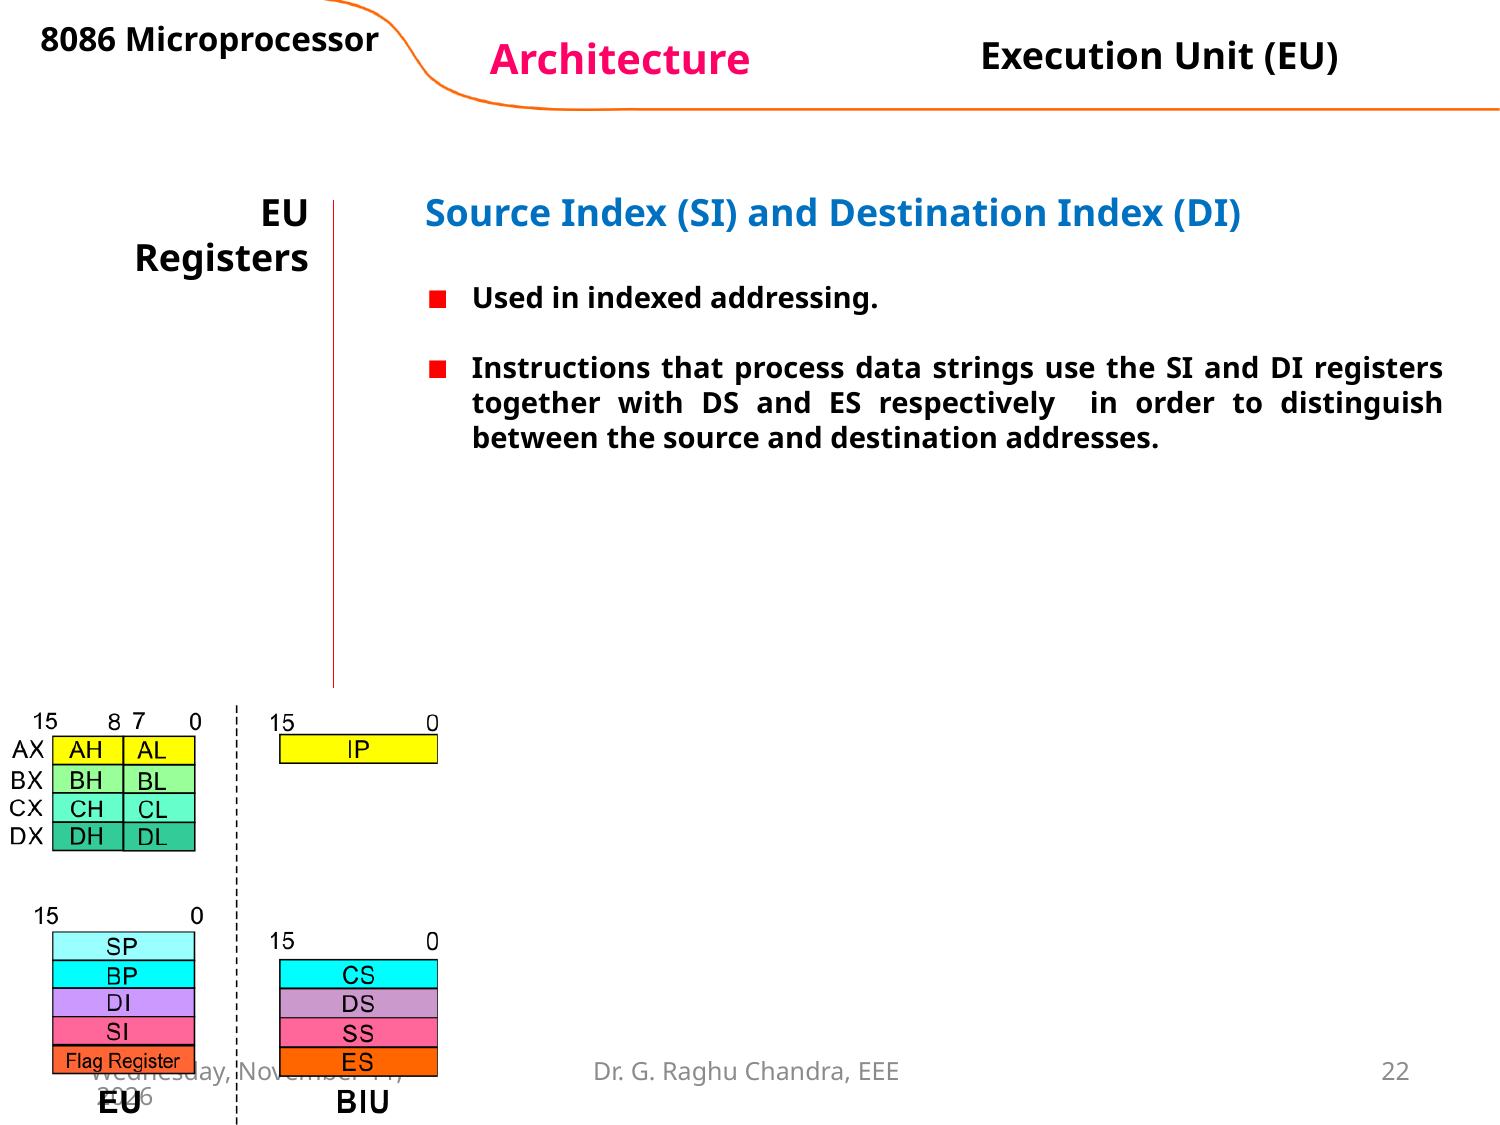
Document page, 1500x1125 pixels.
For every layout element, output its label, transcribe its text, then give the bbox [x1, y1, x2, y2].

picture [425, 286, 446, 308]
footer Dr. G. Raghu Chandra, EEE [512, 1042, 988, 1103]
text_box 8086 Microprocessor [10, 10, 411, 66]
title Architecture [474, 18, 1463, 99]
picture [425, 356, 446, 378]
text_box Execution Unit (EU) [859, 24, 1460, 85]
text_box Source Index (SI) and Destination Index (DI) Used in indexed addressing. Instructions that process data strings use the SI and DI registers together with DS and ES respectively in order to distinguish between the source and destination addresses. [410, 182, 1460, 497]
slide_number 22 [1074, 1042, 1425, 1103]
picture [10, 705, 438, 1125]
text_box EU Registers [119, 181, 325, 287]
picture [308, 0, 1500, 111]
